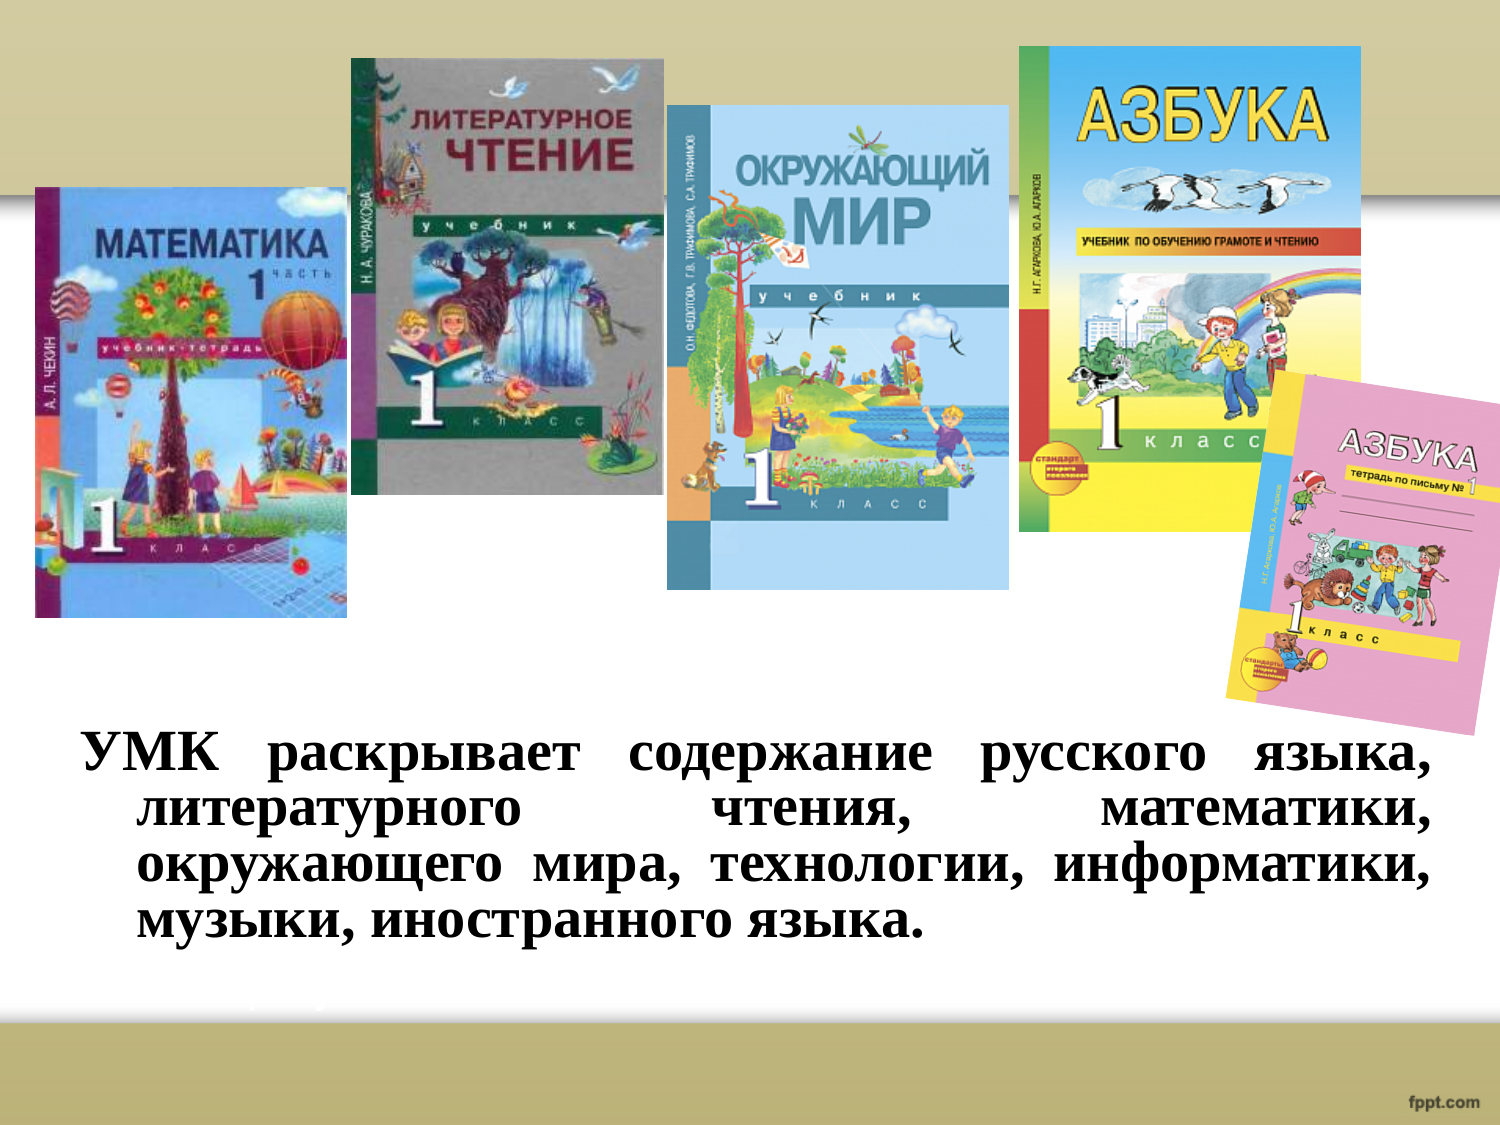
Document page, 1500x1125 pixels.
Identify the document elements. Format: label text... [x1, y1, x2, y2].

picture [0, 0, 1500, 1125]
list УМК раскрывает содержание русского языка, литературного чтения, математики, окружающего мира, технологии, информатики, музыки, иностранного языка. [64, 549, 1448, 1125]
